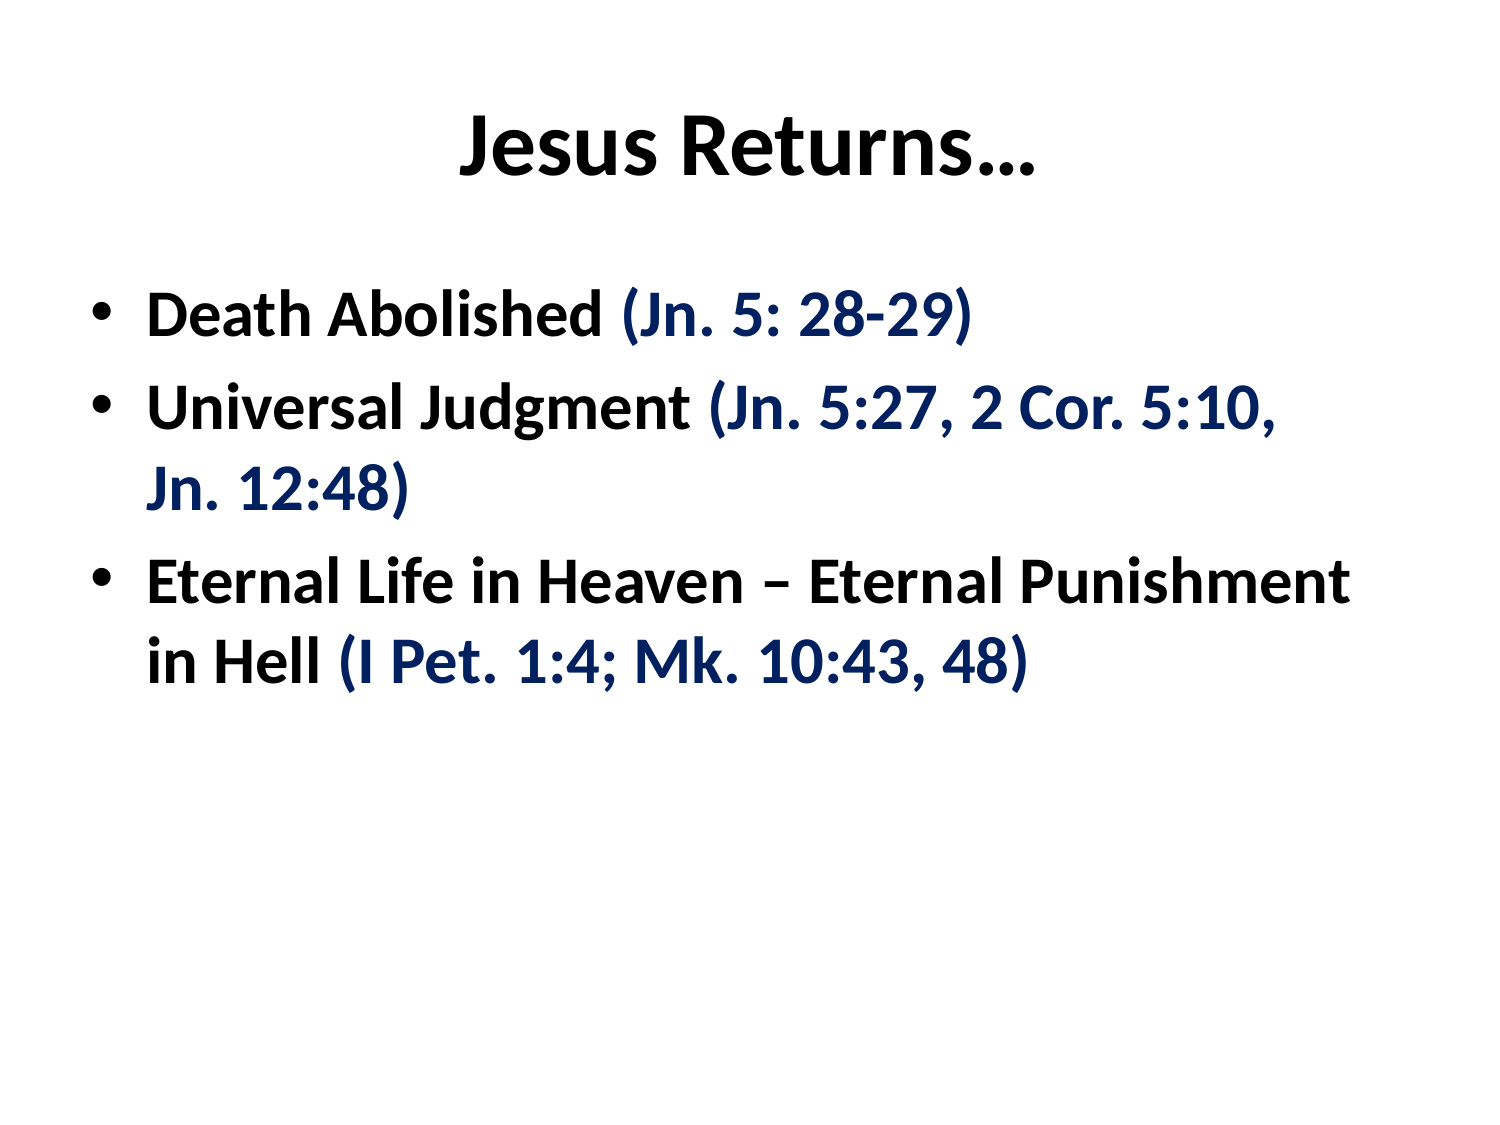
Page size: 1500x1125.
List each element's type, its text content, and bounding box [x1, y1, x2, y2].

title Jesus Returns… [75, 45, 1425, 233]
list Death Abolished (Jn. 5: 28-29) Universal Judgment (Jn. 5:27, 2 Cor. 5:10, Jn. 12:48) Eternal Life in Heaven – Eternal Punishment in Hell (I Pet. 1:4; Mk. 10:43, 48) [75, 262, 1425, 1005]
